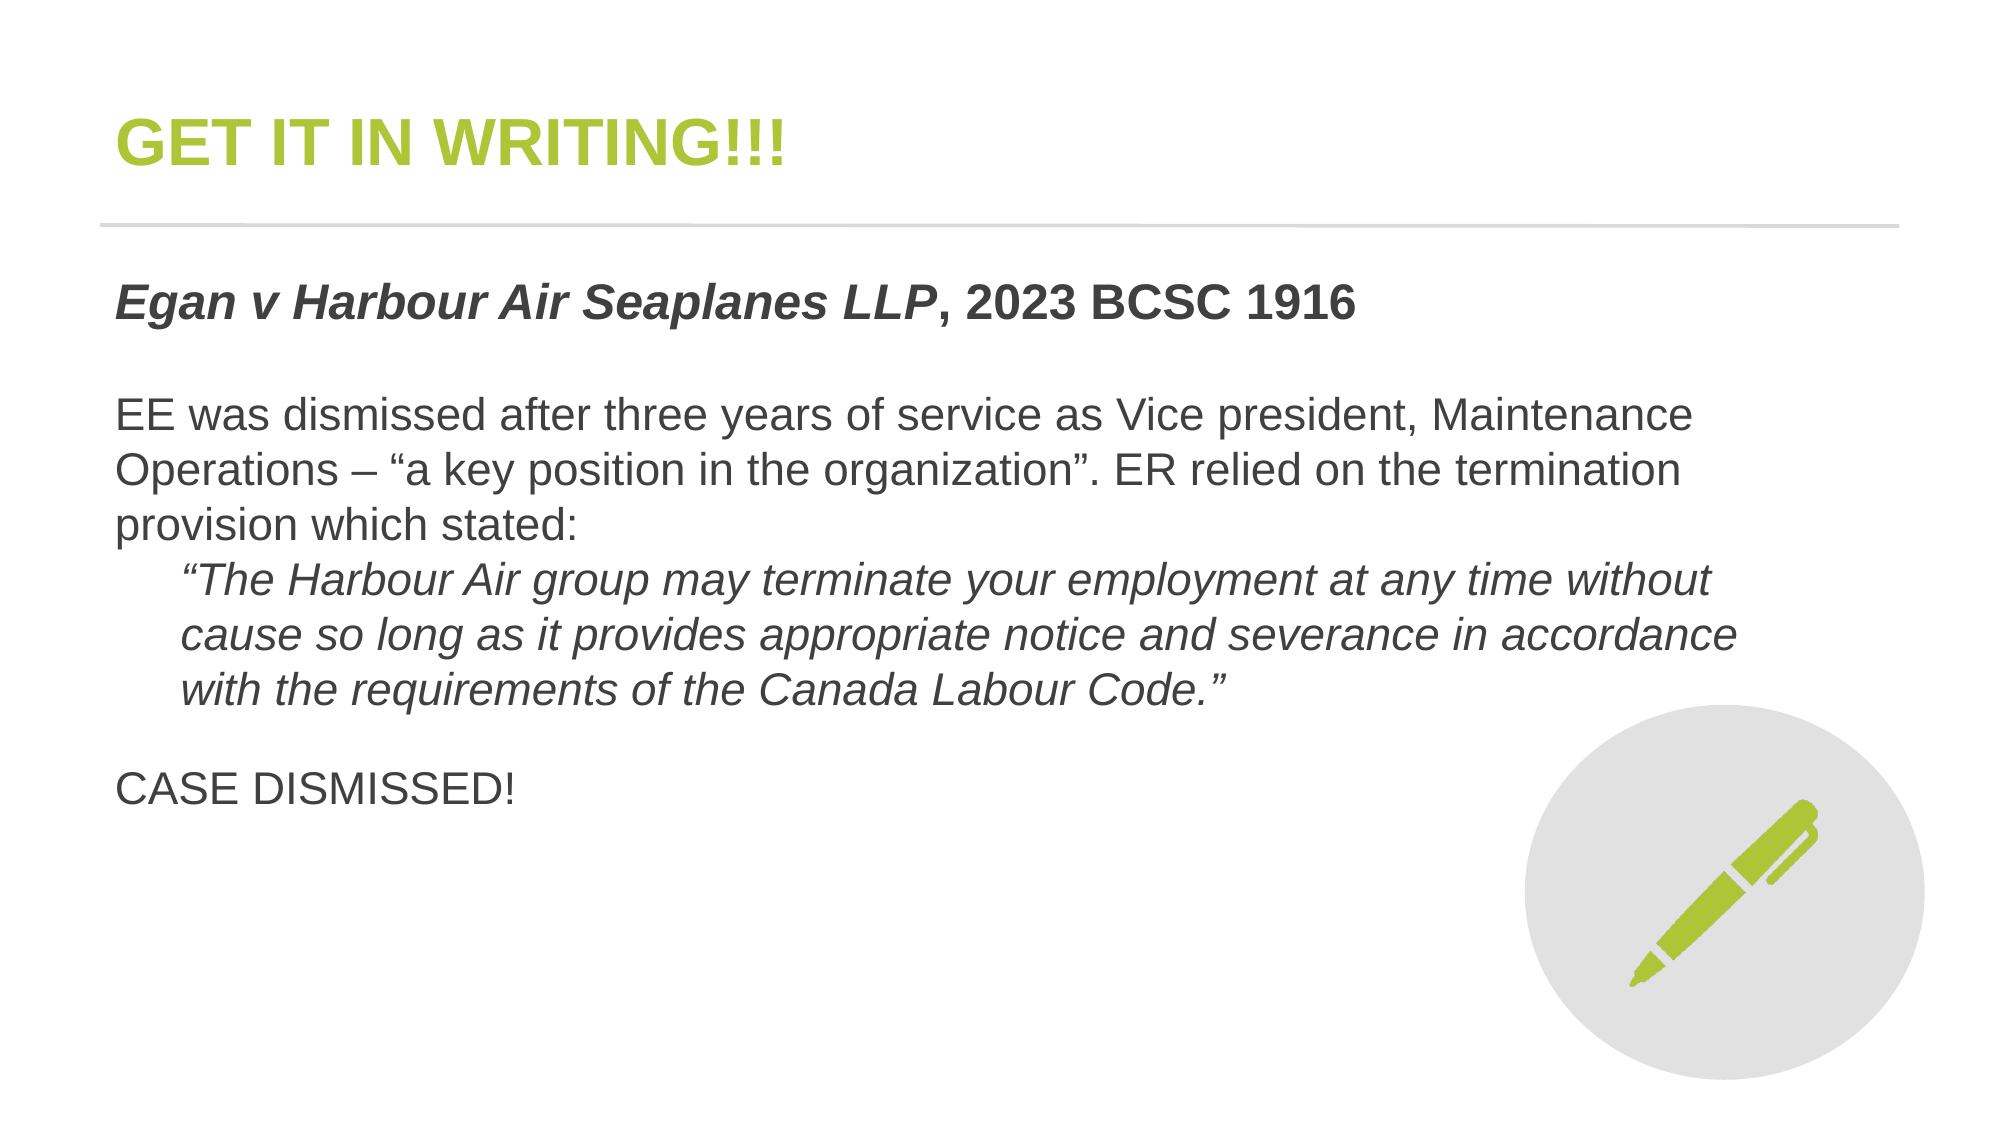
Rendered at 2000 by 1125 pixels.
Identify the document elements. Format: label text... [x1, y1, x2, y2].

text_box Egan v Harbour Air Seaplanes LLP, 2023 BCSC 1916 EE was dismissed after three years of service as Vice president, Maintenance Operations – “a key position in the organization”. ER relied on the termination provision which stated: “The Harbour Air group may terminate your employment at any time without cause so long as it provides appropriate notice and severance in accordance with the requirements of the Canada Labour Code.” CASE DISMISSED! [100, 262, 1838, 822]
picture [1618, 785, 1832, 999]
text_box [1522, 702, 1927, 1082]
title GET IT IN WRITING!!! [100, 45, 1900, 233]
